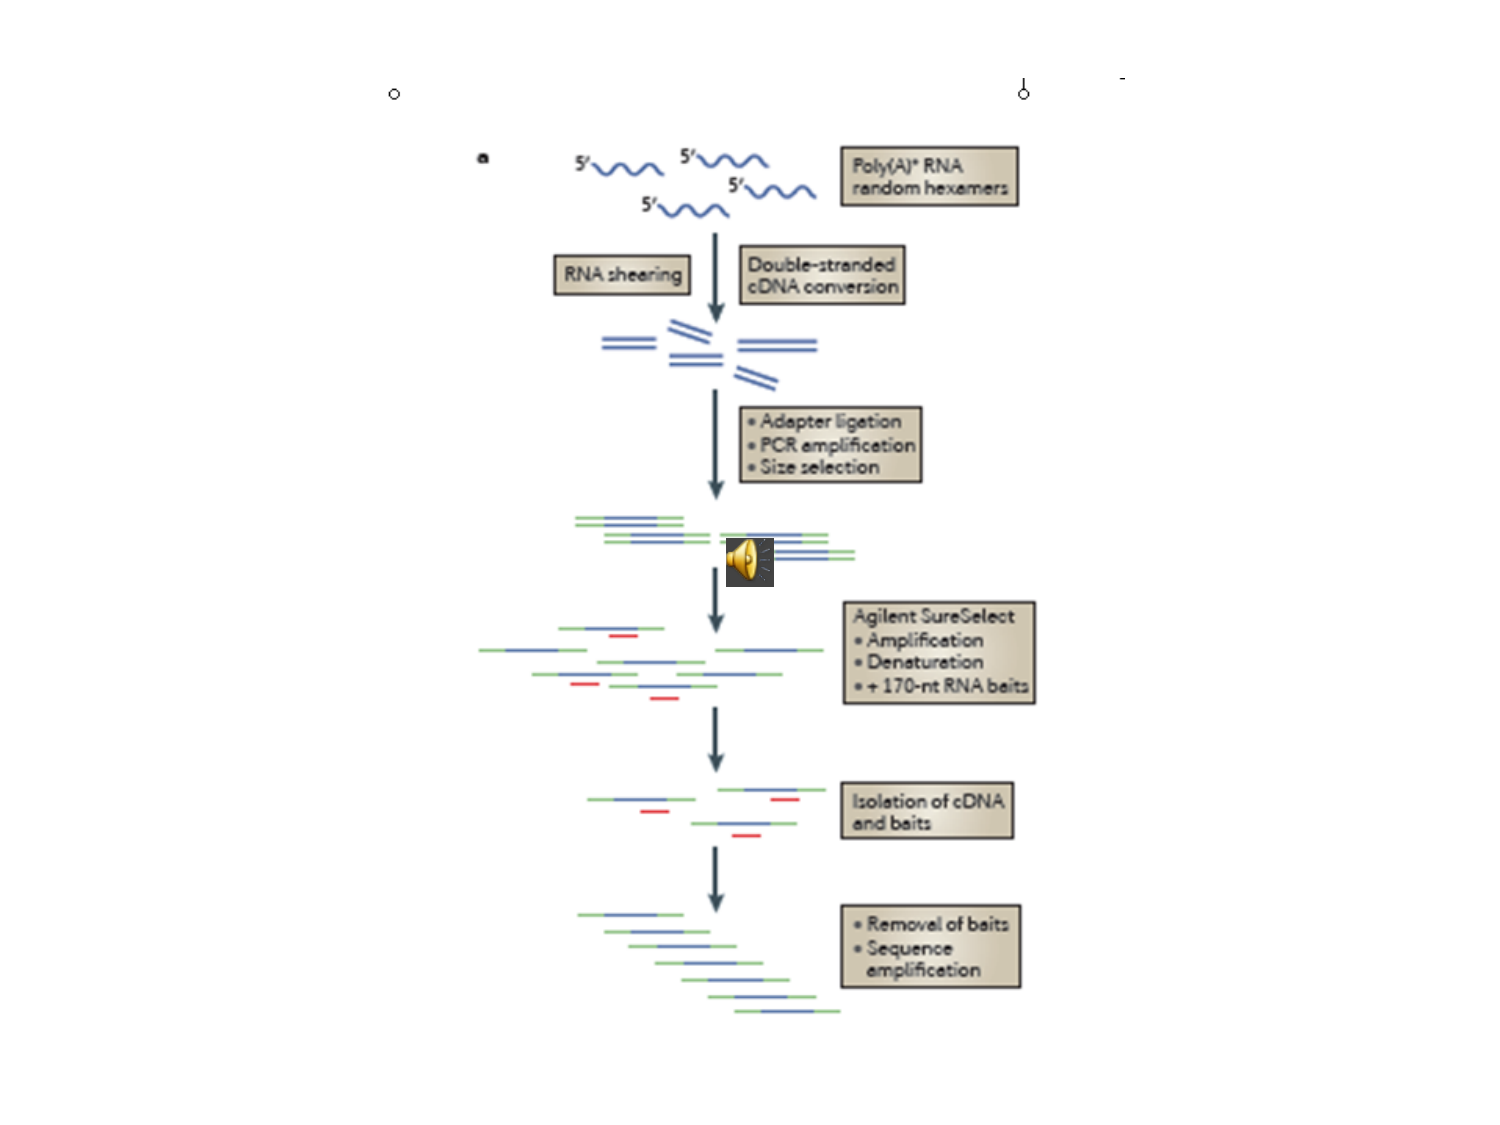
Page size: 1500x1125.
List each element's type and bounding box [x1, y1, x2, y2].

picture [375, 77, 1125, 1048]
